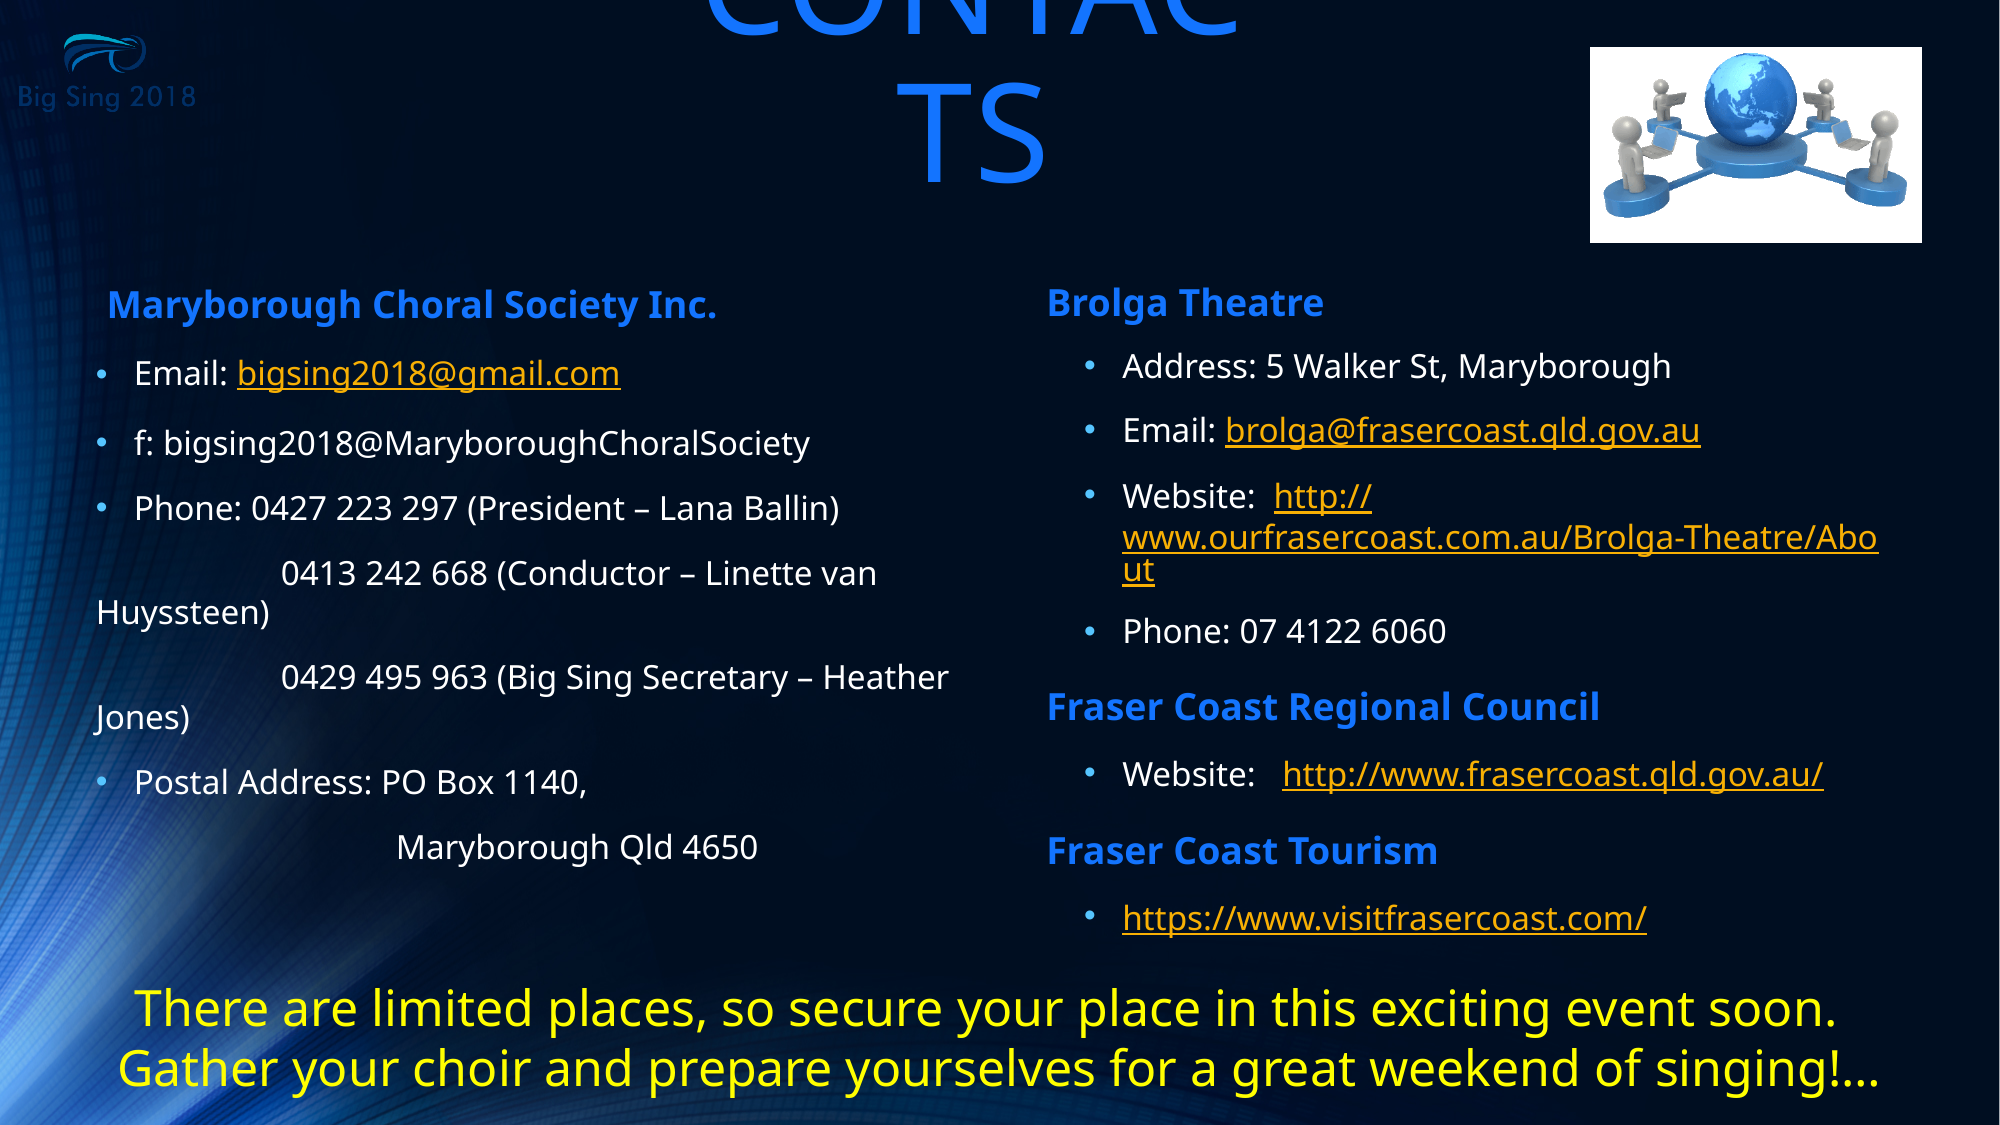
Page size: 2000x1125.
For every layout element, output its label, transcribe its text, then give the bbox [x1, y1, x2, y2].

title CONTACTS [645, 30, 1301, 220]
picture [0, 0, 2000, 1125]
list Brolga Theatre Address: 5 Walker St, Maryborough Email: brolga@frasercoast.qld.gov.au Website: http://www.ourfrasercoast.com.au/Brolga-Theatre/About Phone: 07 4122 6060 Fraser Coast Regional Council Website: http://www.frasercoast.qld.gov.au/ Fraser Coast Tourism https://www.visitfrasercoast.com/ [1031, 276, 1909, 915]
text_box Maryborough Choral Society Inc. Email: bigsing2018@gmail.com f: bigsing2018@MaryboroughChoralSociety Phone: 0427 223 297 (President – Lana Ballin) 0413 242 668 (Conductor – Linette van Huyssteen) 0429 495 963 (Big Sing Secretary – Heather Jones) Postal Address: PO Box 1140, Maryborough Qld 4650 [42, 278, 988, 917]
text_box There are limited places, so secure your place in this exciting event soon. Gather your choir and prepare yourselves for a great weekend of singing!… [96, 969, 1904, 1105]
